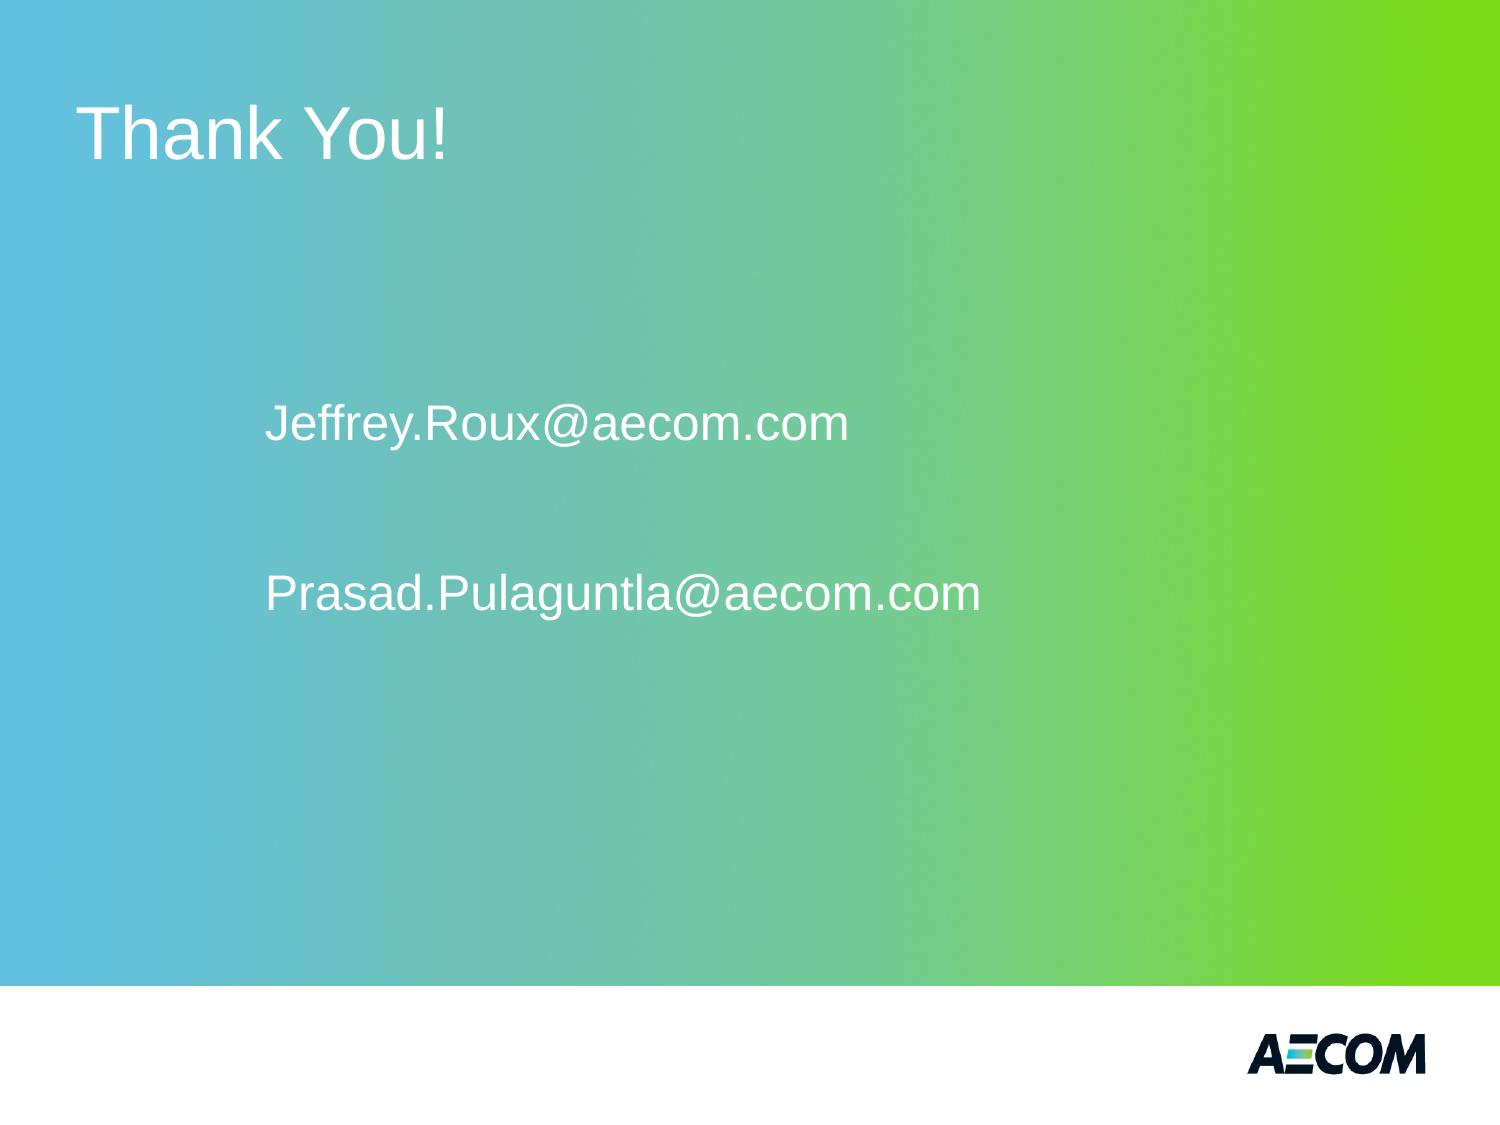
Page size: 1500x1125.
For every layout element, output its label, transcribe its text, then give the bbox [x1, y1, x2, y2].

subtitle Jeffrey.Roux@aecom.com Prasad.Pulaguntla@aecom.com [264, 390, 1259, 572]
title Thank You! [75, 91, 1425, 208]
picture [0, 0, 1500, 986]
picture [1243, 1025, 1430, 1082]
